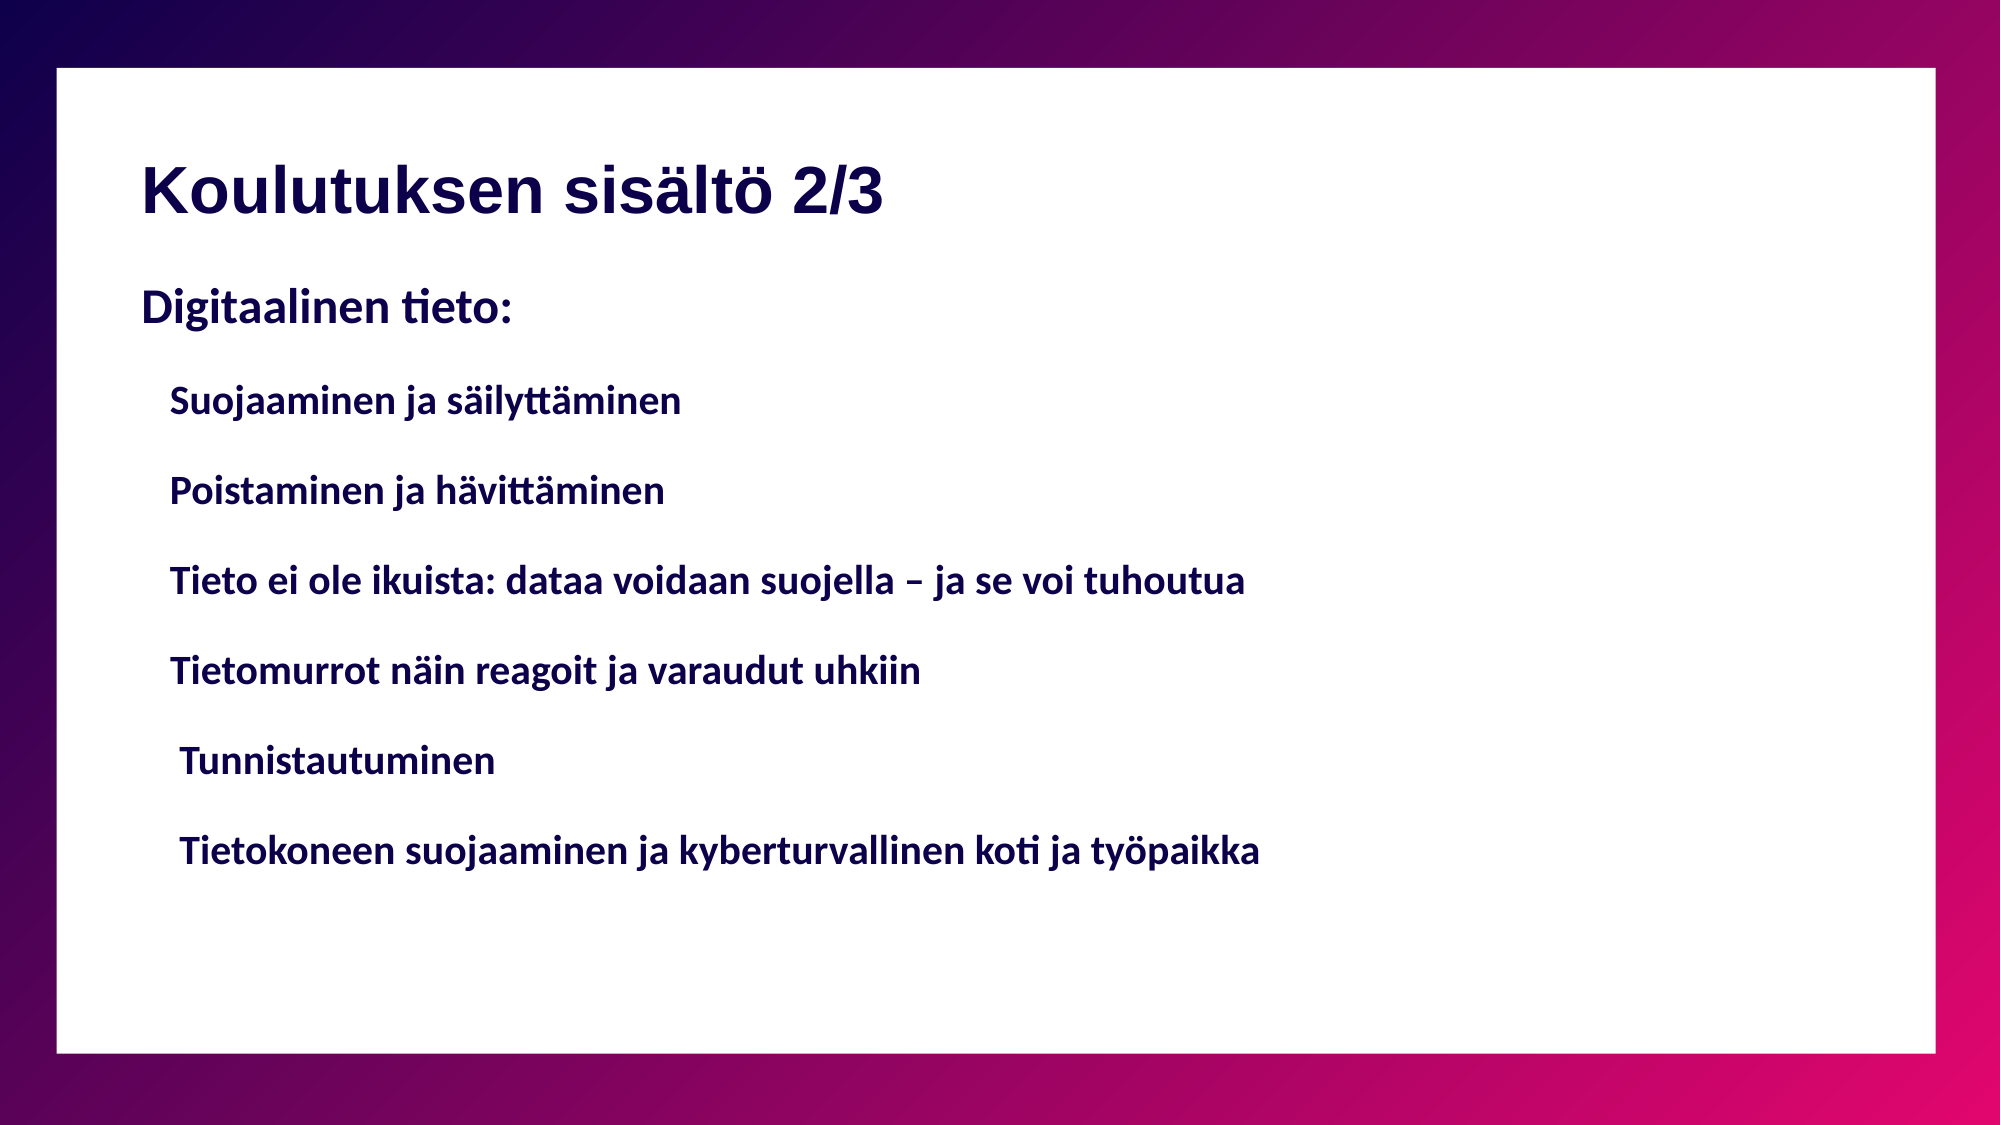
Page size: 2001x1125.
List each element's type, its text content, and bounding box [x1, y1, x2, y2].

title Digitaalinen tieto: Suojaaminen ja säilyttäminen Poistaminen ja hävittäminen Tieto ei ole ikuista: dataa voidaan suojella – ja se voi tuhoutua Tietomurrot näin reagoit ja varaudut uhkiin Tunnistautuminen Tietokoneen suojaaminen ja kyberturvallinen koti ja työpaikka [126, 283, 1589, 990]
text_box Koulutuksen sisältö 2/3 [126, 148, 1851, 283]
